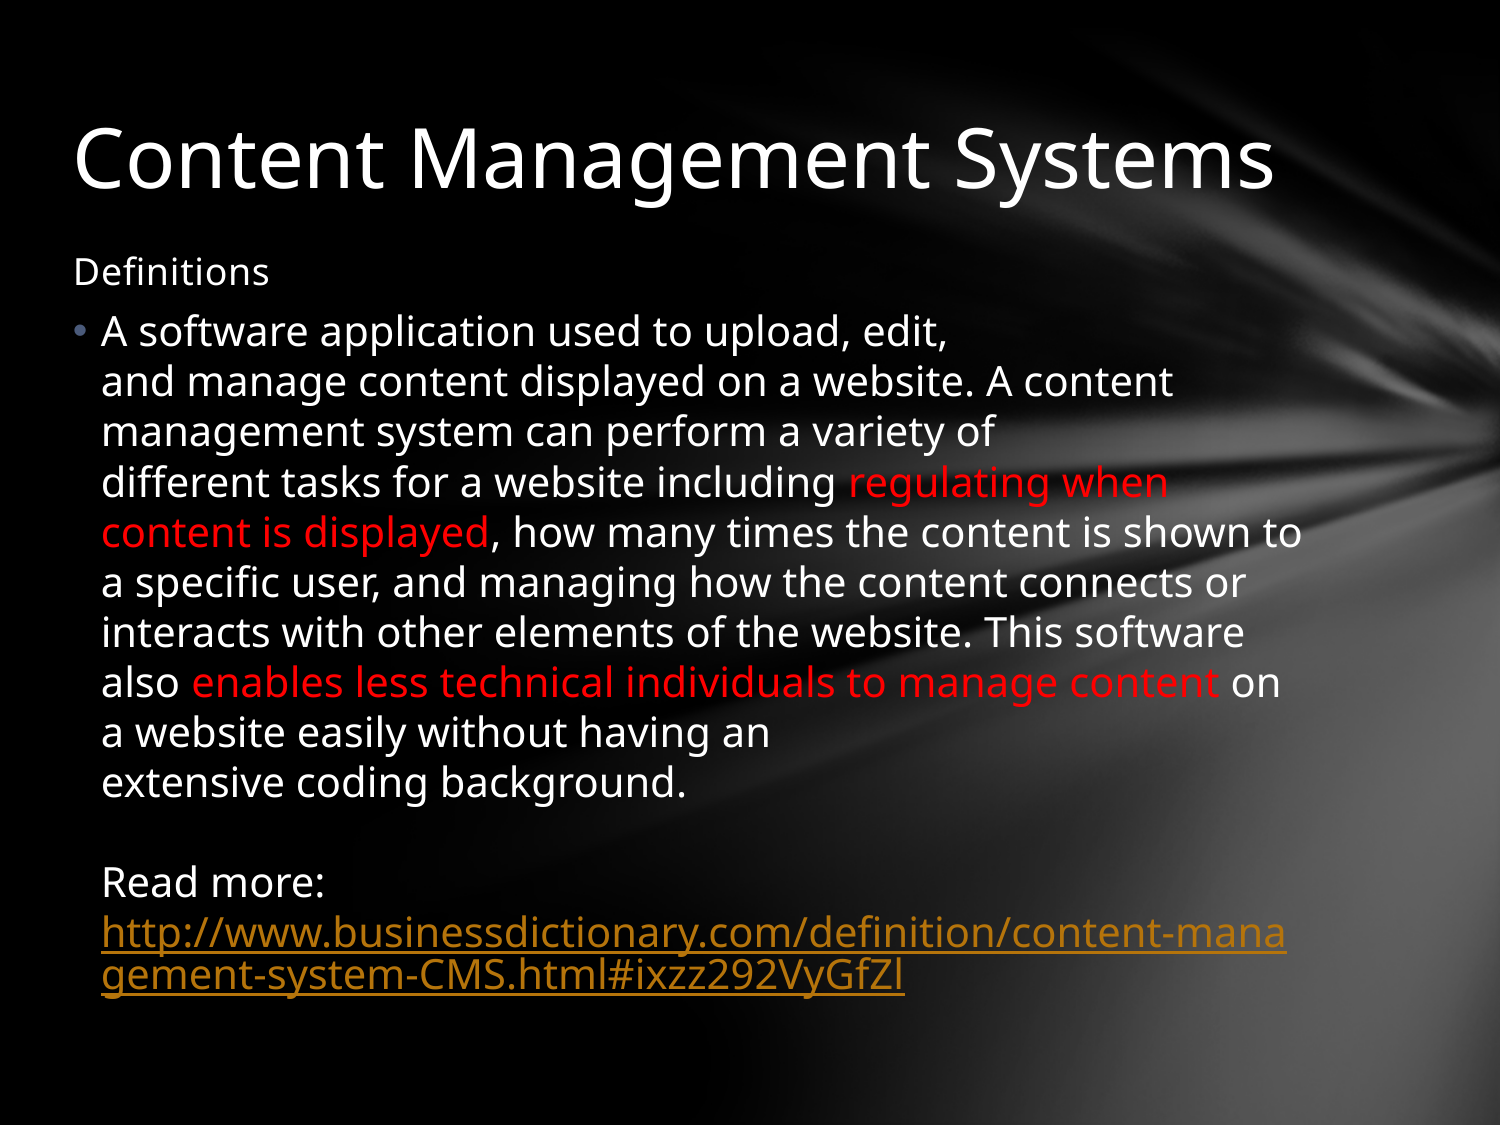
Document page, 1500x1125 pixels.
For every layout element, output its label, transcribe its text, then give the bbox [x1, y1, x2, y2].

list Definitions A software application used to upload, edit, and manage content displayed on a website. A content management system can perform a variety of different tasks for a website including regulating when content is displayed, how many times the content is shown to a specific user, and managing how the content connects or interacts with other elements of the website. This software also enables less technical individuals to manage content on a website easily without having an extensive coding background. Read more: http://www.businessdictionary.com/definition/content-management-system-CMS.html#ixzz292VyGfZl [57, 239, 1318, 1015]
title Content Management Systems [57, 37, 1318, 213]
